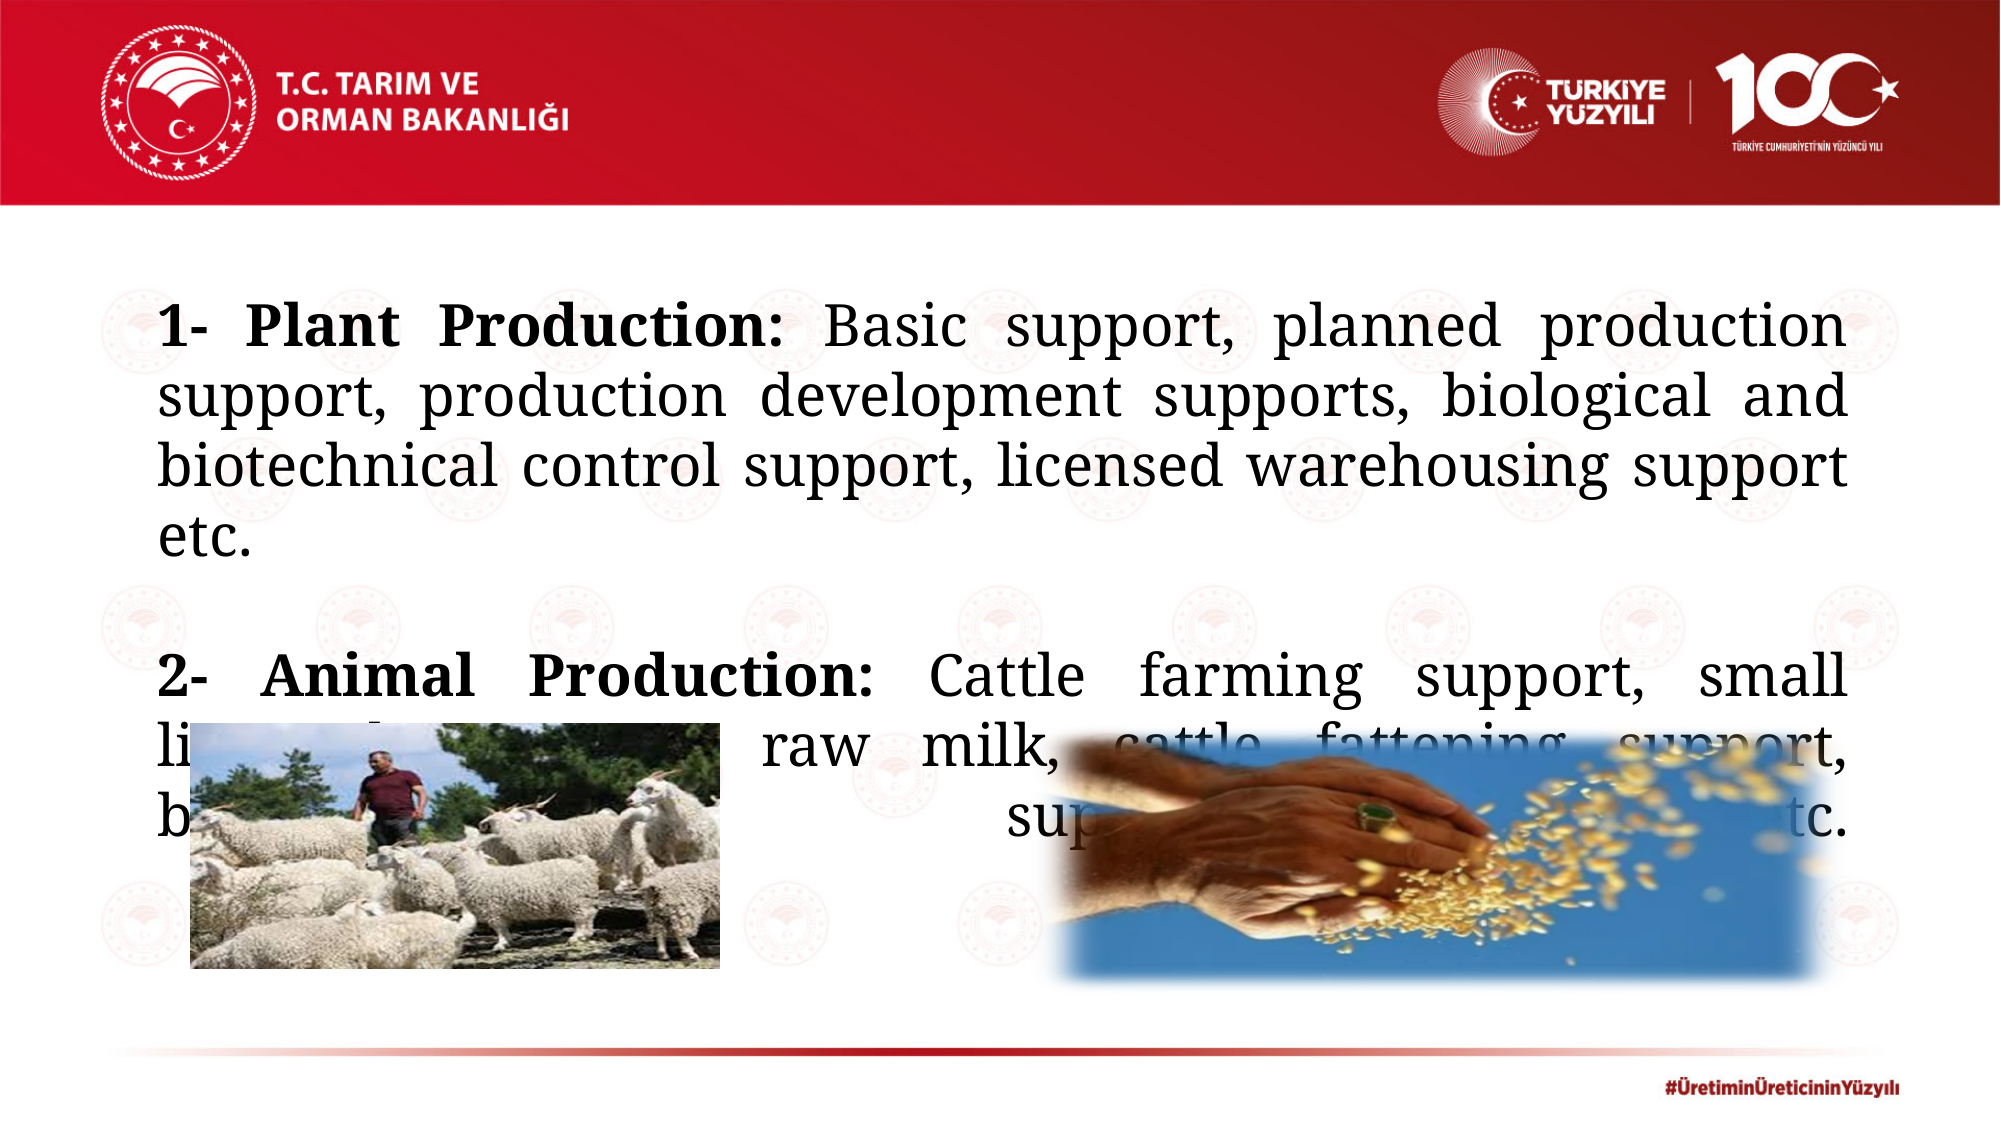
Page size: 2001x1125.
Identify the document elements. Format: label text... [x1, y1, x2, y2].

picture [0, 0, 2000, 1125]
text_box 1- Plant Production: Basic support, planned production support, production development supports, biological and biotechnical control support, licensed warehousing support etc. 2- Animal Production: Cattle farming support, small livestock supports, raw milk, cattle fattening support, beekeeping support etc. [143, 280, 1864, 1016]
